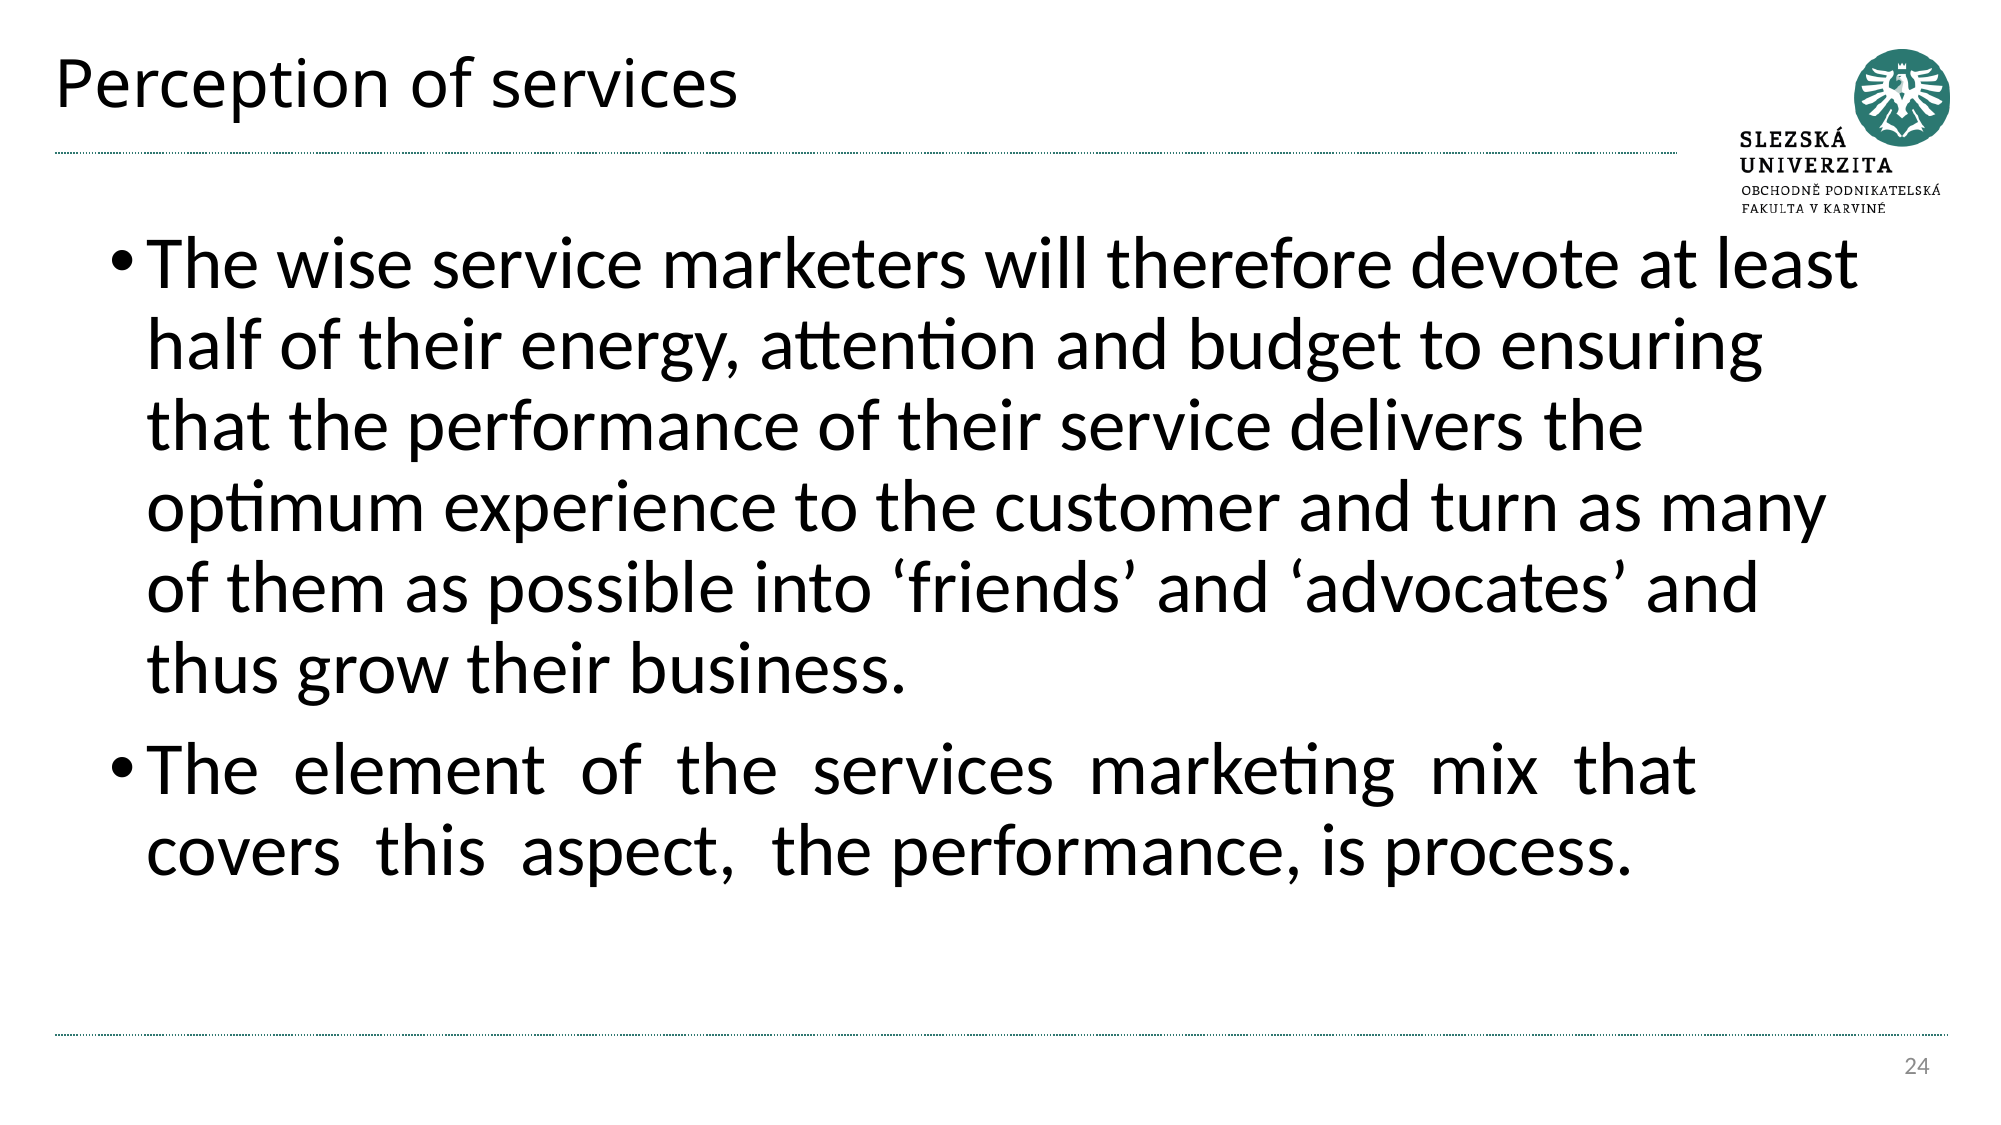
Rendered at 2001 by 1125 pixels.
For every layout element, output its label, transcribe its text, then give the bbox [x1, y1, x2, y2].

list The wise service marketers will therefore devote at least half of their energy, attention and budget to ensuring that the performance of their service delivers the optimum experience to the customer and turn as many of them as possible into ‘friends’ and ‘advocates’ and thus grow their business. The element of the services marketing mix that covers this aspect, the performance, is process. [94, 216, 1878, 988]
picture [1740, 49, 1950, 213]
title Perception of services [39, 42, 1237, 154]
slide_number 24 [1708, 1035, 1945, 1095]
